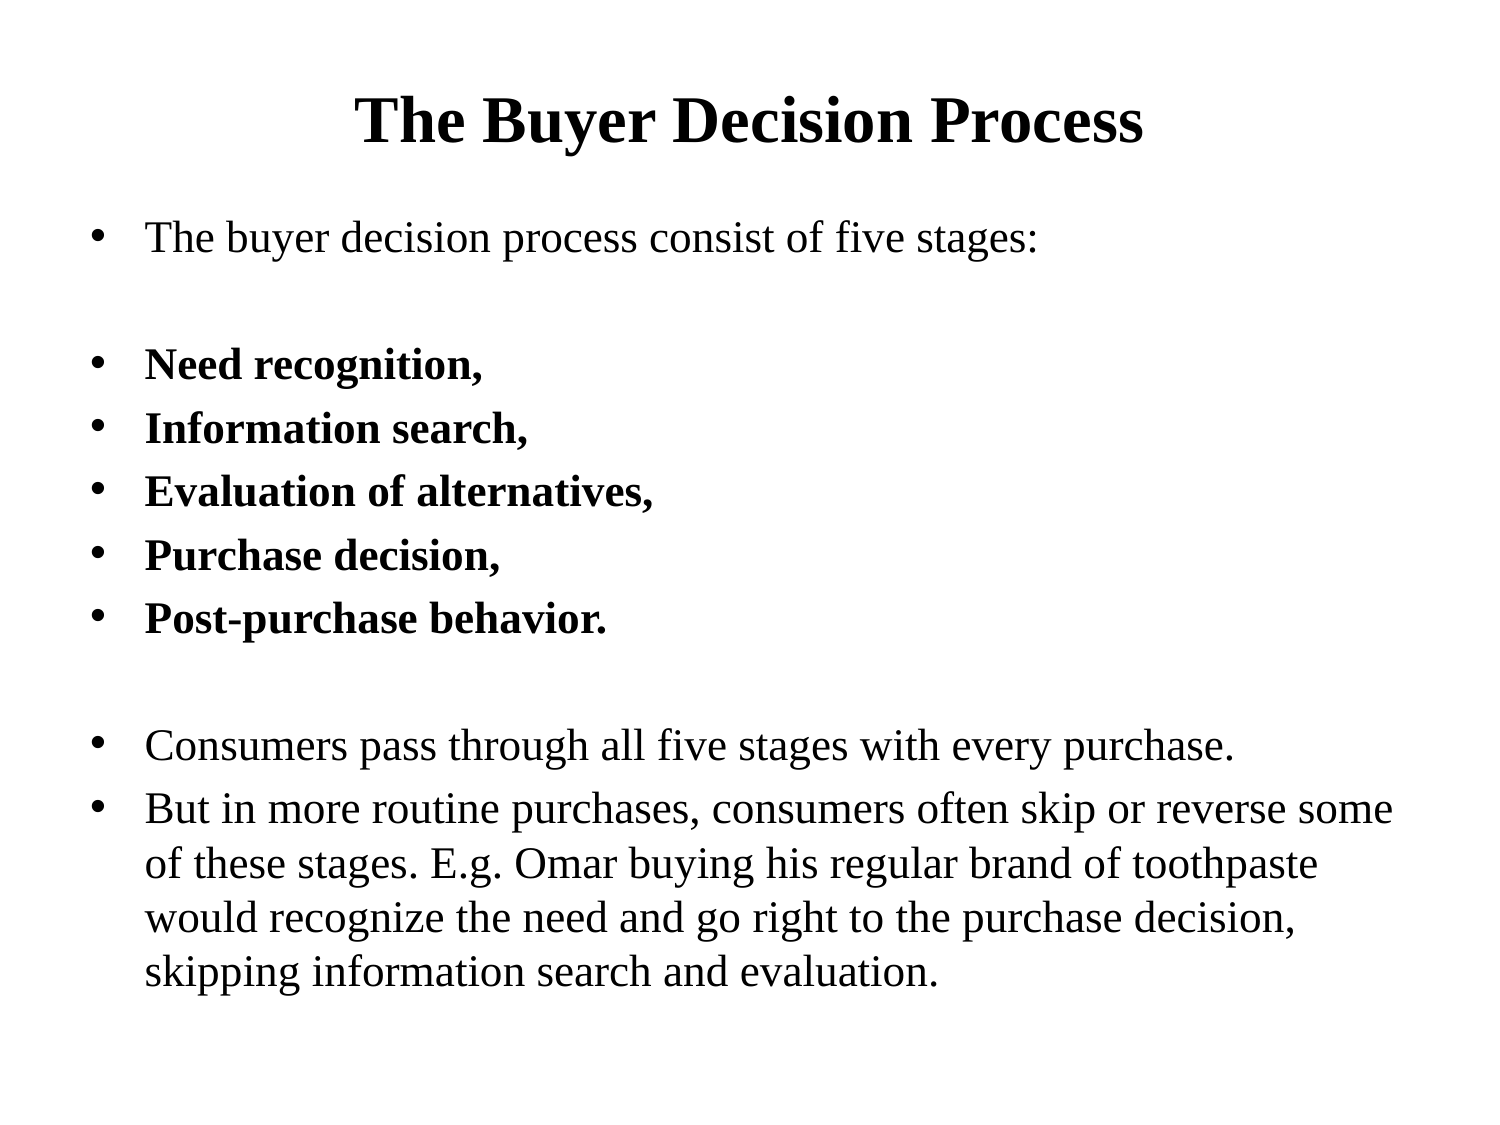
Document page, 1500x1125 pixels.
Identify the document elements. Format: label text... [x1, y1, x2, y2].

list The buyer decision process consist of five stages: Need recognition, Information search, Evaluation of alternatives, Purchase decision, Post-purchase behavior. Consumers pass through all five stages with every purchase. But in more routine purchases, consumers often skip or reverse some of these stages. E.g. Omar buying his regular brand of toothpaste would recognize the need and go right to the purchase decision, skipping information search and evaluation. [75, 200, 1425, 1005]
title The Buyer Decision Process [75, 45, 1425, 188]
